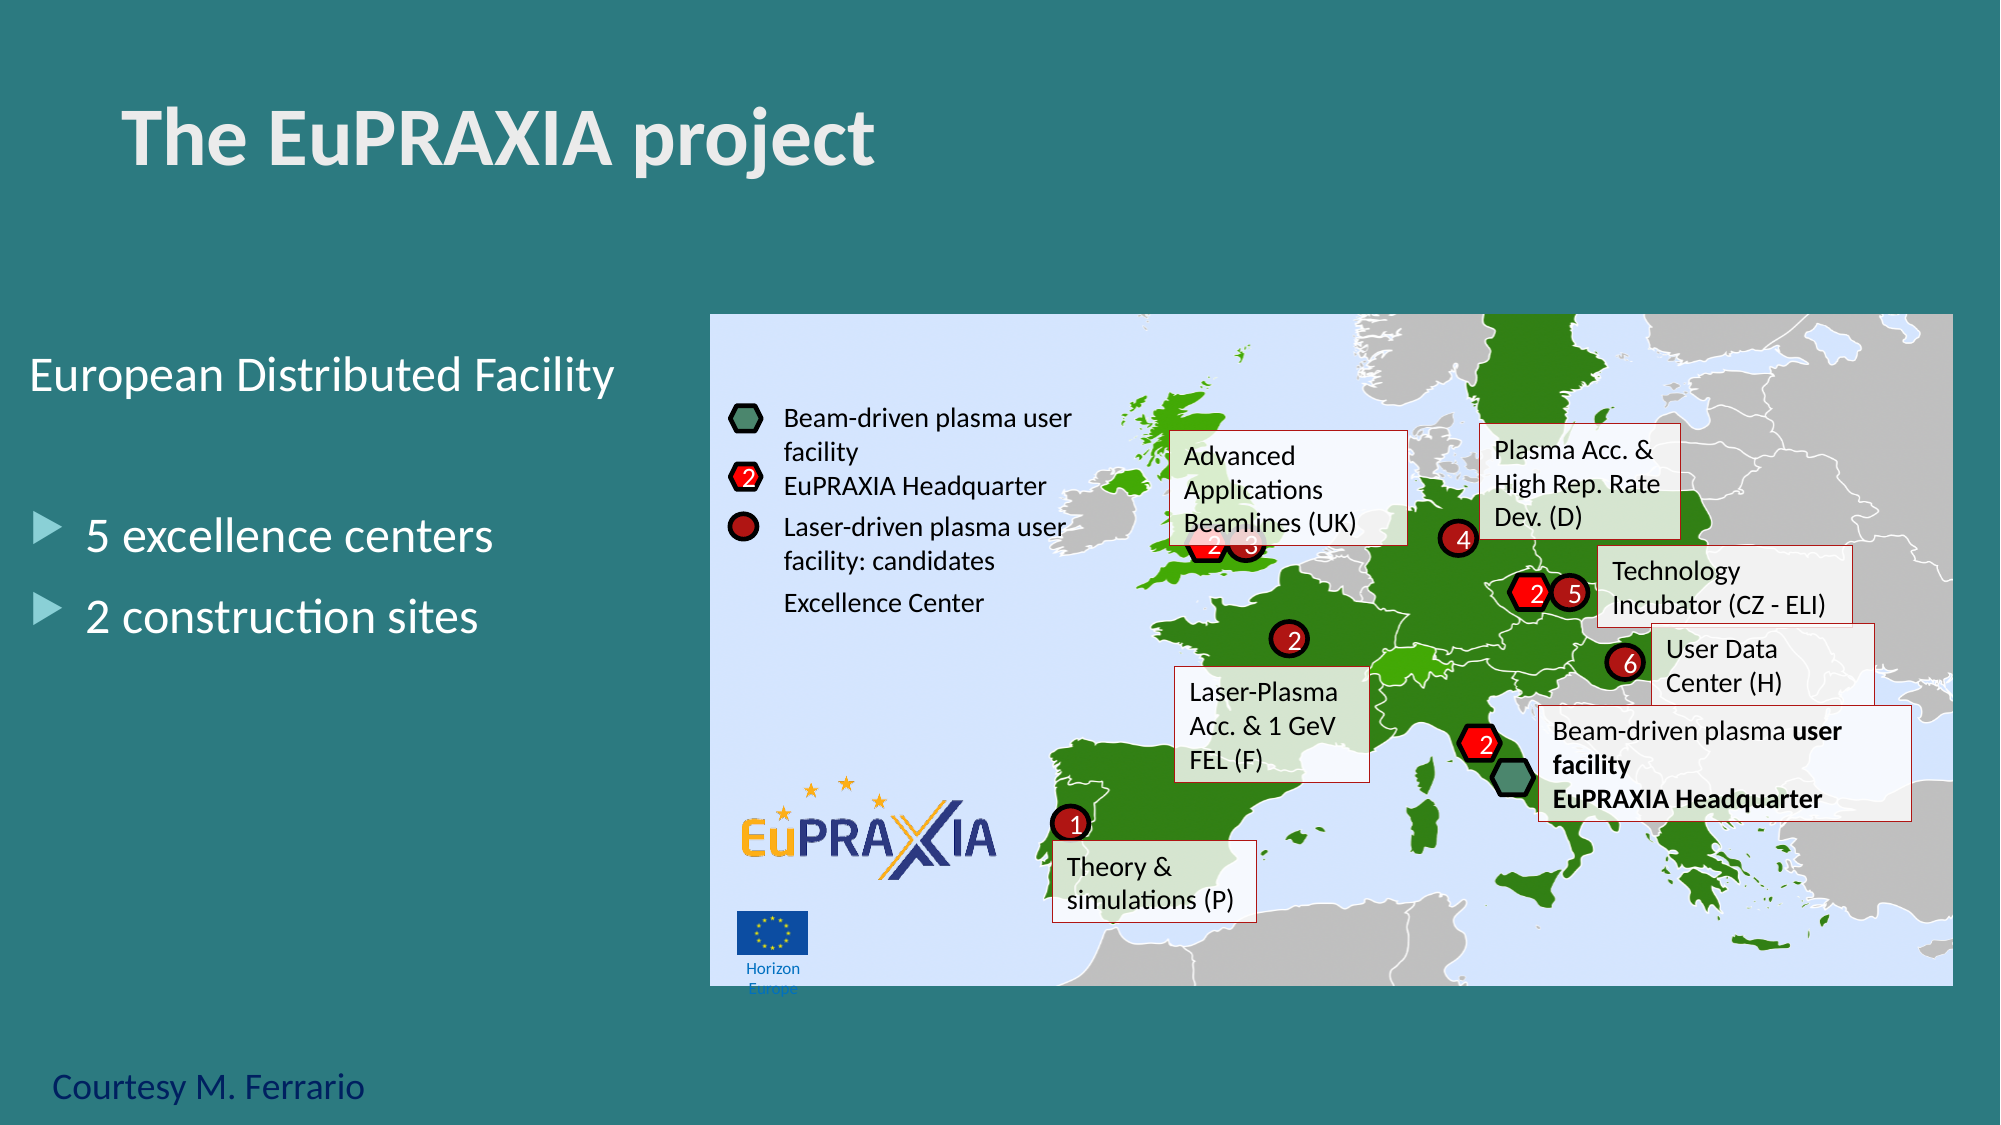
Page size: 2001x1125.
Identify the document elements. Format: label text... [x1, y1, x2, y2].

title The EuPRAXIA project [106, 74, 1649, 304]
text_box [709, 314, 1953, 987]
list European Distributed Facility 5 excellence centers 2 construction sites [14, 333, 704, 938]
text_box Courtesy M. Ferrario [37, 1054, 480, 1114]
